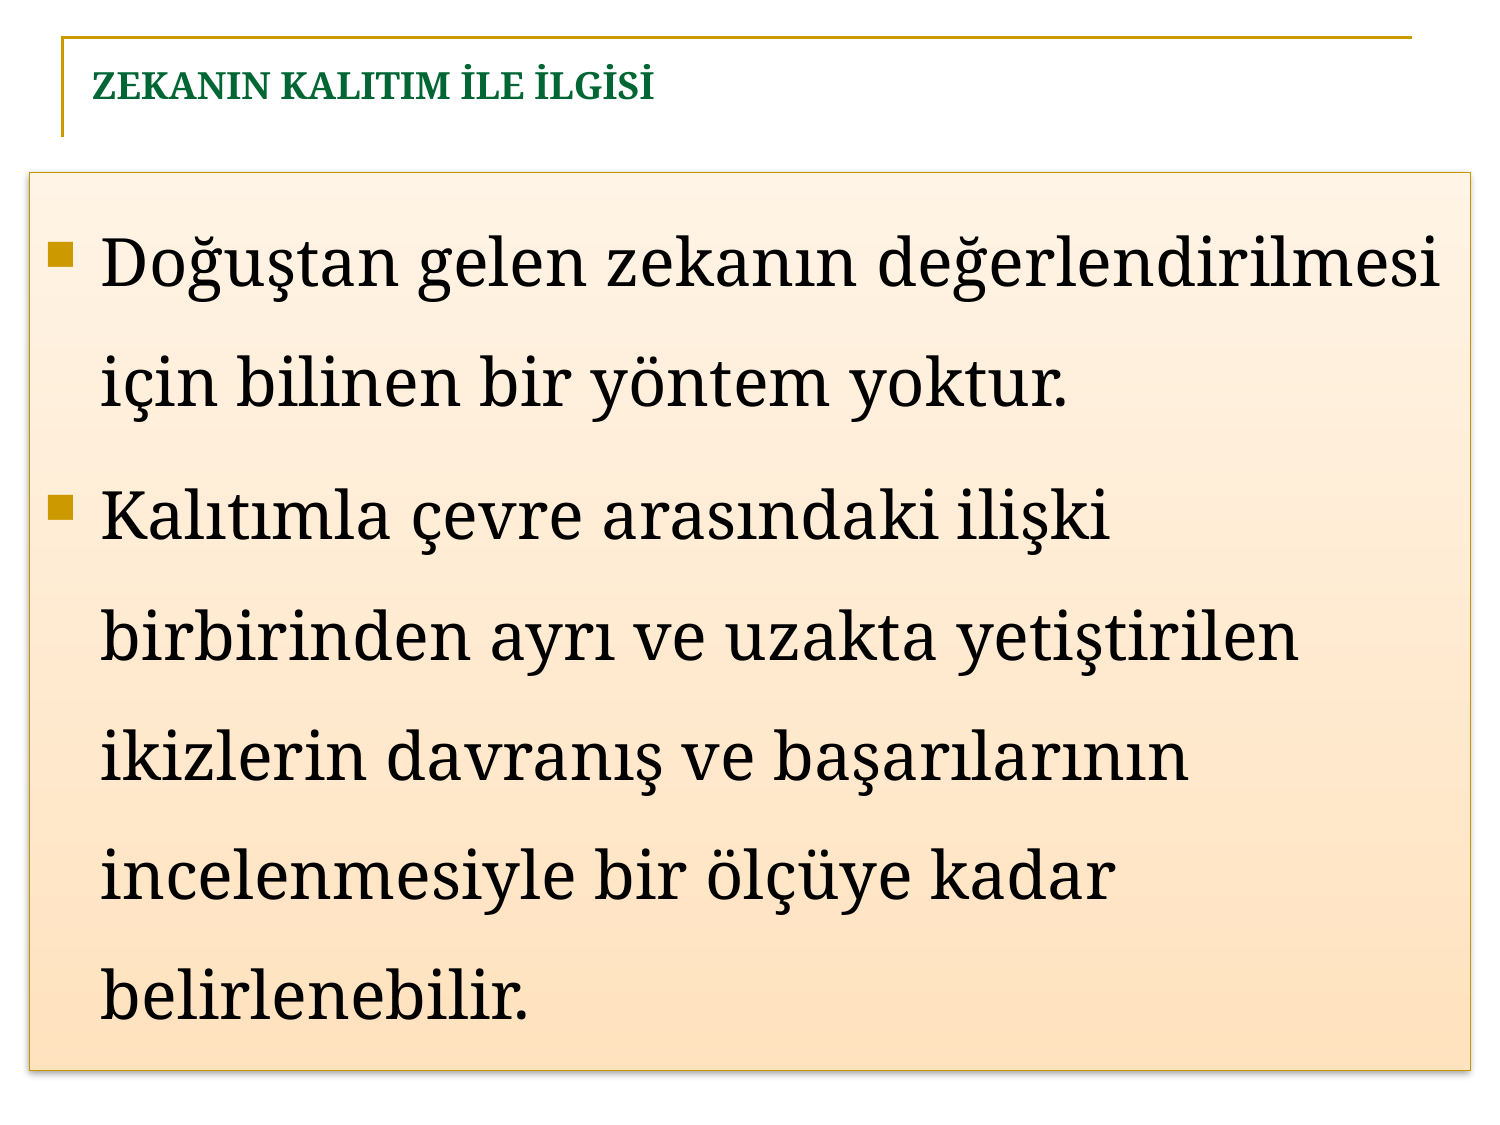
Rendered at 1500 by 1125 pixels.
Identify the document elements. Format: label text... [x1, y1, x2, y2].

title ZEKANIN KALITIM İLE İLGİSİ [76, 54, 1427, 114]
list Doğuştan gelen zekanın değerlendirilmesi için bilinen bir yöntem yoktur. Kalıtımla çevre arasındaki ilişki birbirinden ayrı ve uzakta yetiştirilen ikizlerin davranış ve başarılarının incelenmesiyle bir ölçüye kadar belirlenebilir. [29, 172, 1471, 1071]
